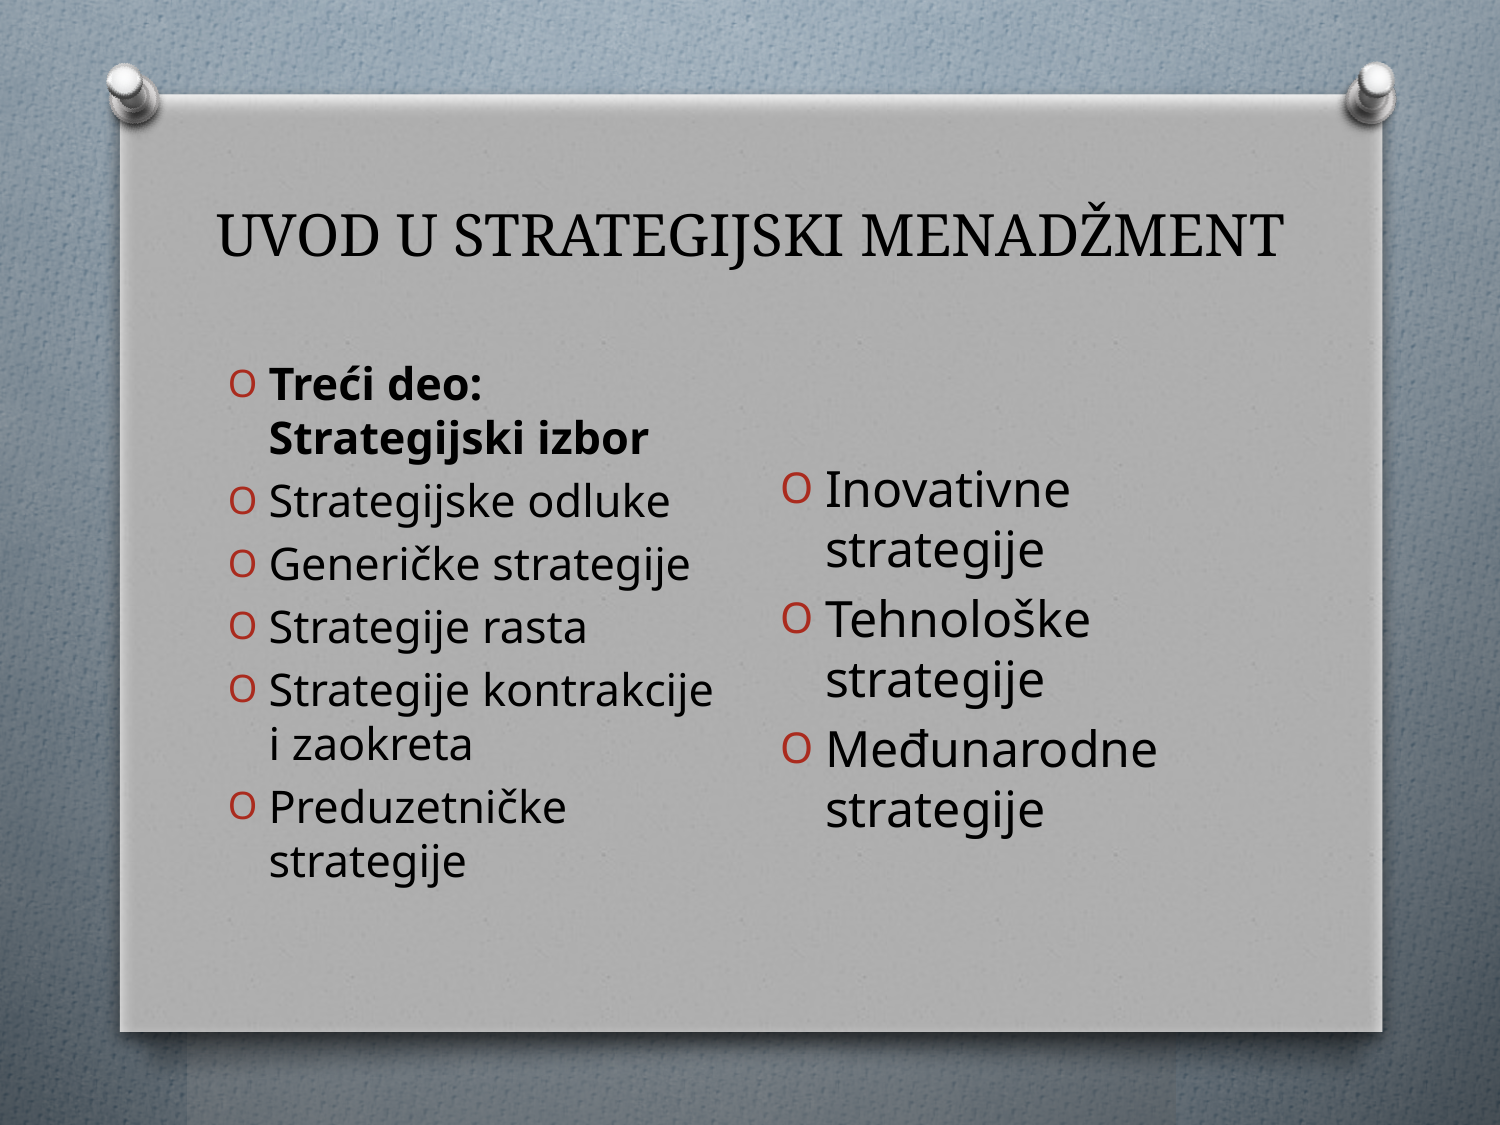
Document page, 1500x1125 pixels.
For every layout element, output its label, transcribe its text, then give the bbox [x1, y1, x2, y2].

list Inovativne strategije Tehnološke strategije Međunarodne strategije [765, 450, 1290, 939]
title UVOD U STRATEGIJSKI MENADŽMENT [179, 134, 1323, 332]
picture [1317, 35, 1439, 156]
list Treći deo: Strategijski izbor Strategijske odluke Generičke strategije Strategije rasta Strategije kontrakcije i zaokreta Preduzetničke strategije [213, 348, 738, 939]
picture [75, 29, 198, 153]
